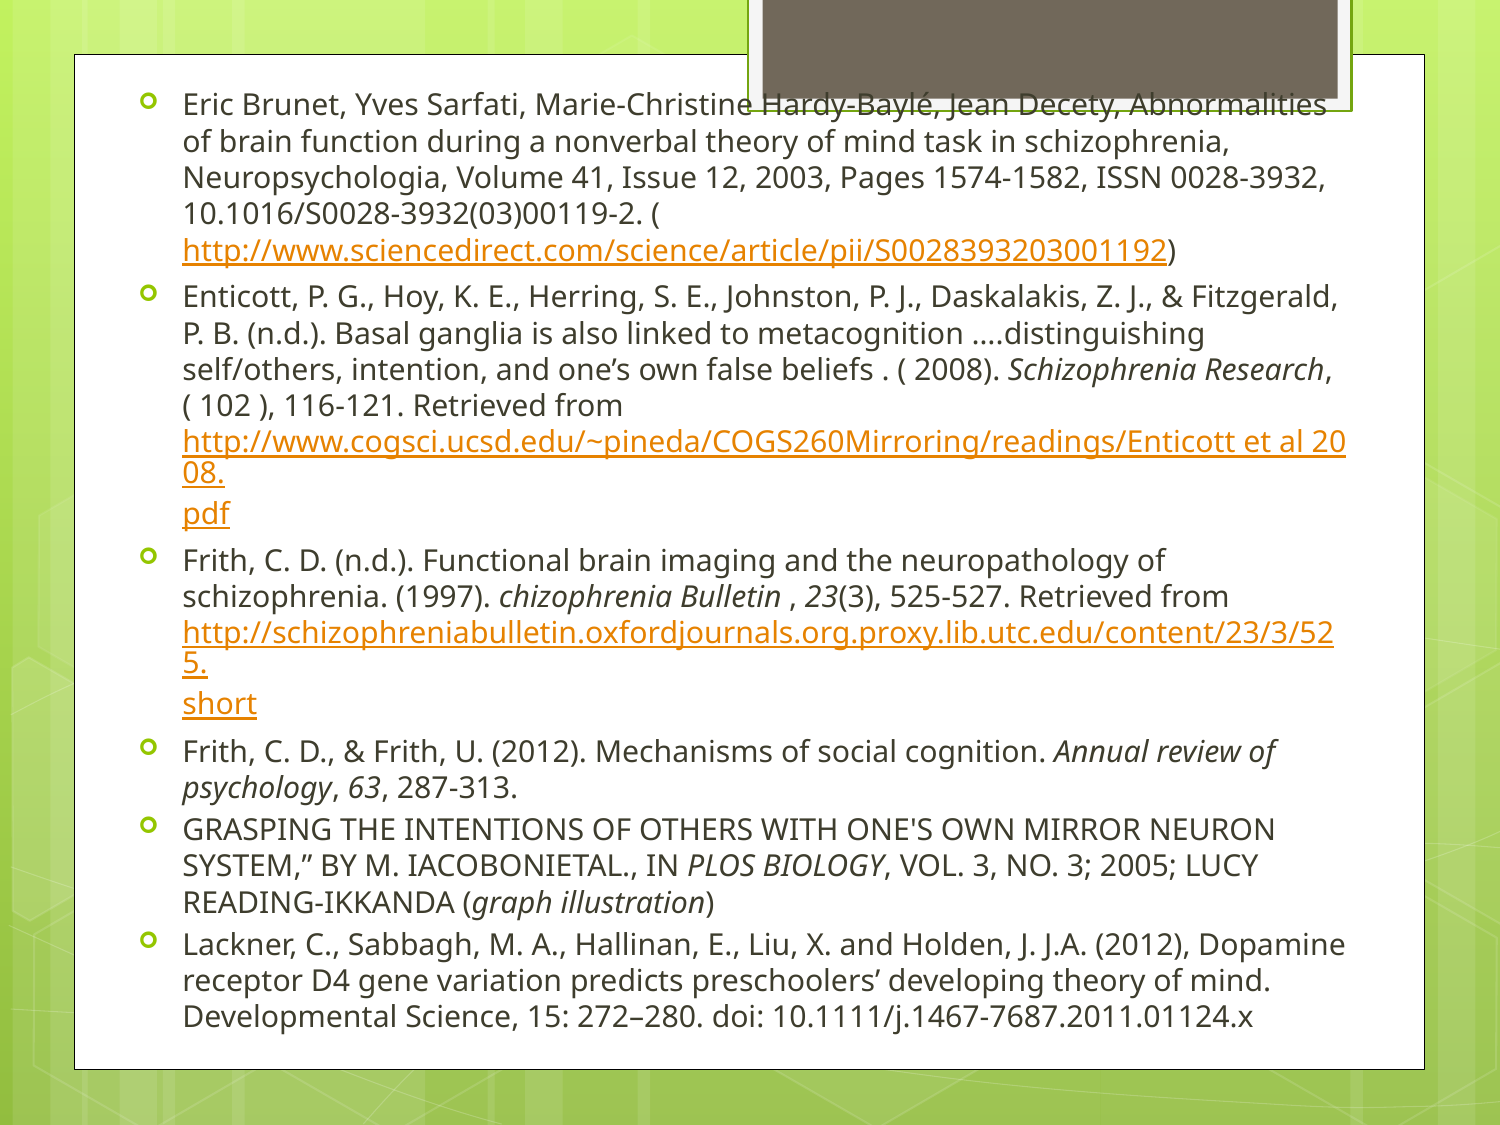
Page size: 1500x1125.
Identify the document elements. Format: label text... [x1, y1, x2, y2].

list Eric Brunet, Yves Sarfati, Marie-Christine Hardy-Baylé, Jean Decety, Abnormalities of brain function during a nonverbal theory of mind task in schizophrenia, Neuropsychologia, Volume 41, Issue 12, 2003, Pages 1574-1582, ISSN 0028-3932, 10.1016/S0028-3932(03)00119-2. (http://www.sciencedirect.com/science/article/pii/S0028393203001192) Enticott, P. G., Hoy, K. E., Herring, S. E., Johnston, P. J., Daskalakis, Z. J., & Fitzgerald, P. B. (n.d.). Basal ganglia is also linked to metacognition ….distinguishing self/others, intention, and one’s own false beliefs . ( 2008). Schizophrenia Research, ( 102 ), 116-121. Retrieved from http://www.cogsci.ucsd.edu/~pineda/COGS260Mirroring/readings/Enticott et al 2008.pdf Frith, C. D. (n.d.). Functional brain imaging and the neuropathology of schizophrenia. (1997). chizophrenia Bulletin , 23(3), 525-527. Retrieved from http://schizophreniabulletin.oxfordjournals.org.proxy.lib.utc.edu/content/23/3/525.short Frith, C. D., & Frith, U. (2012). Mechanisms of social cognition. Annual review of psychology, 63, 287-313. GRASPING THE INTENTIONS OF OTHERS WITH ONE'S OWN MIRROR NEURON SYSTEM,” BY M. IACOBONIETAL., IN PLOS BIOLOGY, VOL. 3, NO. 3; 2005; LUCY READING-IKKANDA (graph illustration) Lackner, C., Sabbagh, M. A., Hallinan, E., Liu, X. and Holden, J. J.A. (2012), Dopamine receptor D4 gene variation predicts preschoolers’ developing theory of mind. Developmental Science, 15: 272–280. doi: 10.1111/j.1467-7687.2011.01124.x [112, 78, 1365, 1024]
